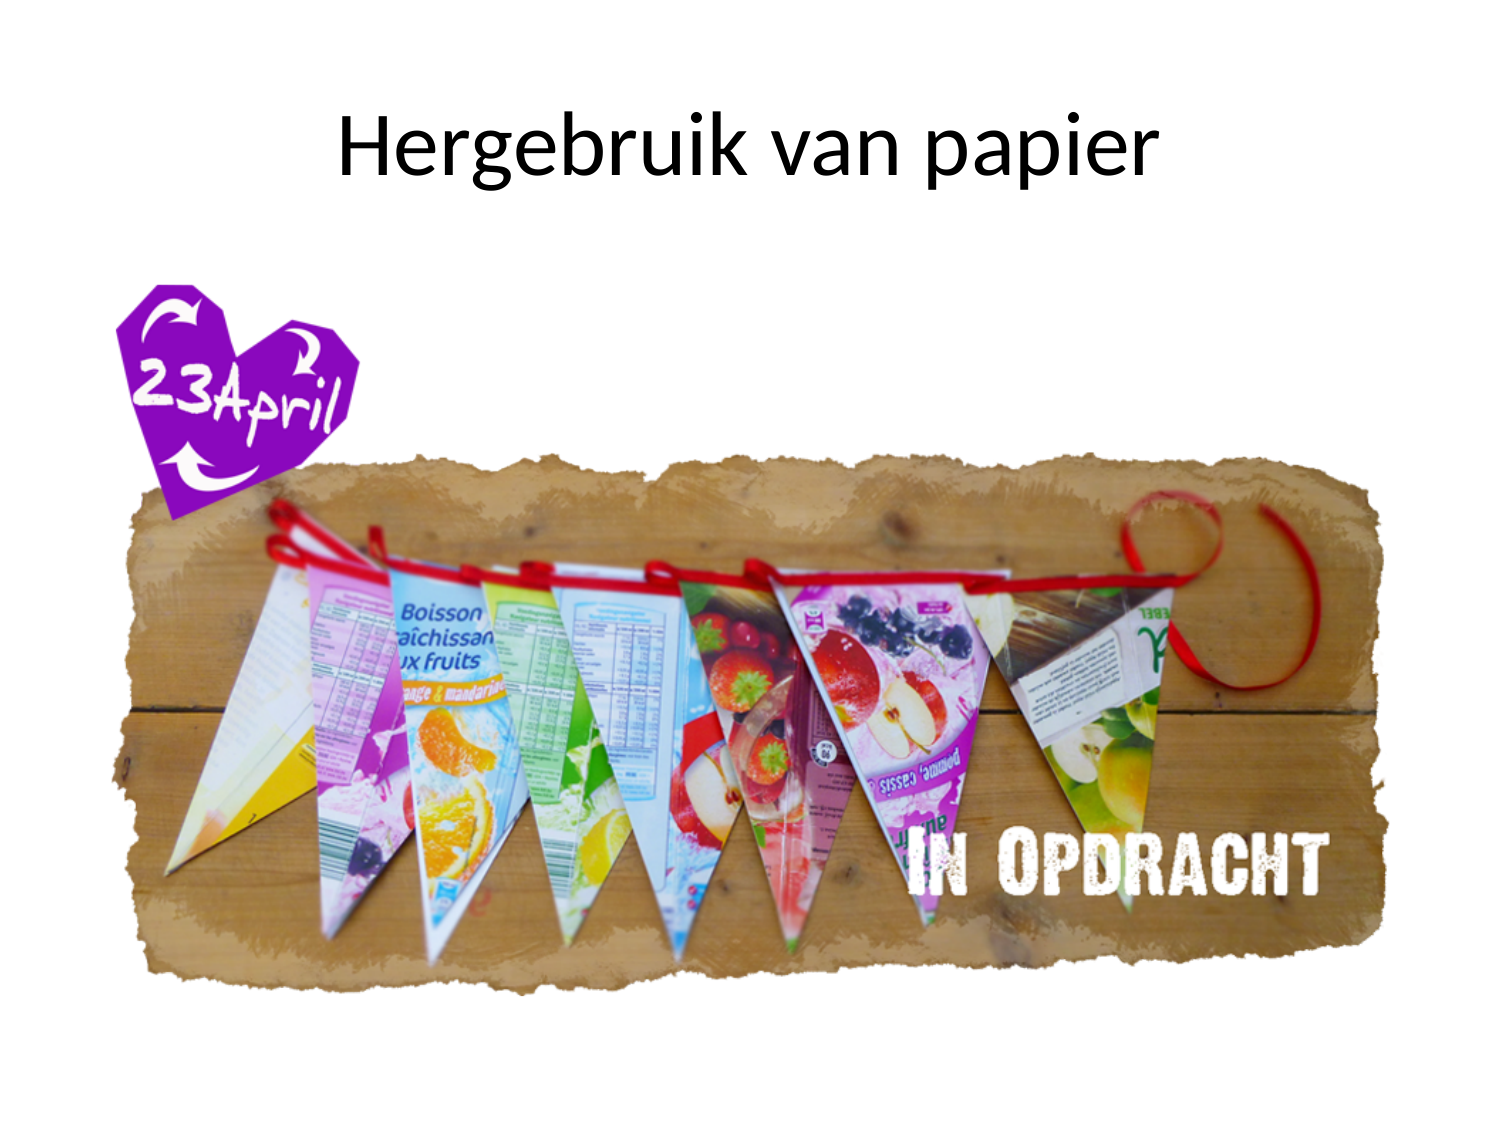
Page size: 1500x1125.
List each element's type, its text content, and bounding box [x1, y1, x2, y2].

title Hergebruik van papier [75, 45, 1425, 233]
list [106, 262, 1394, 1006]
